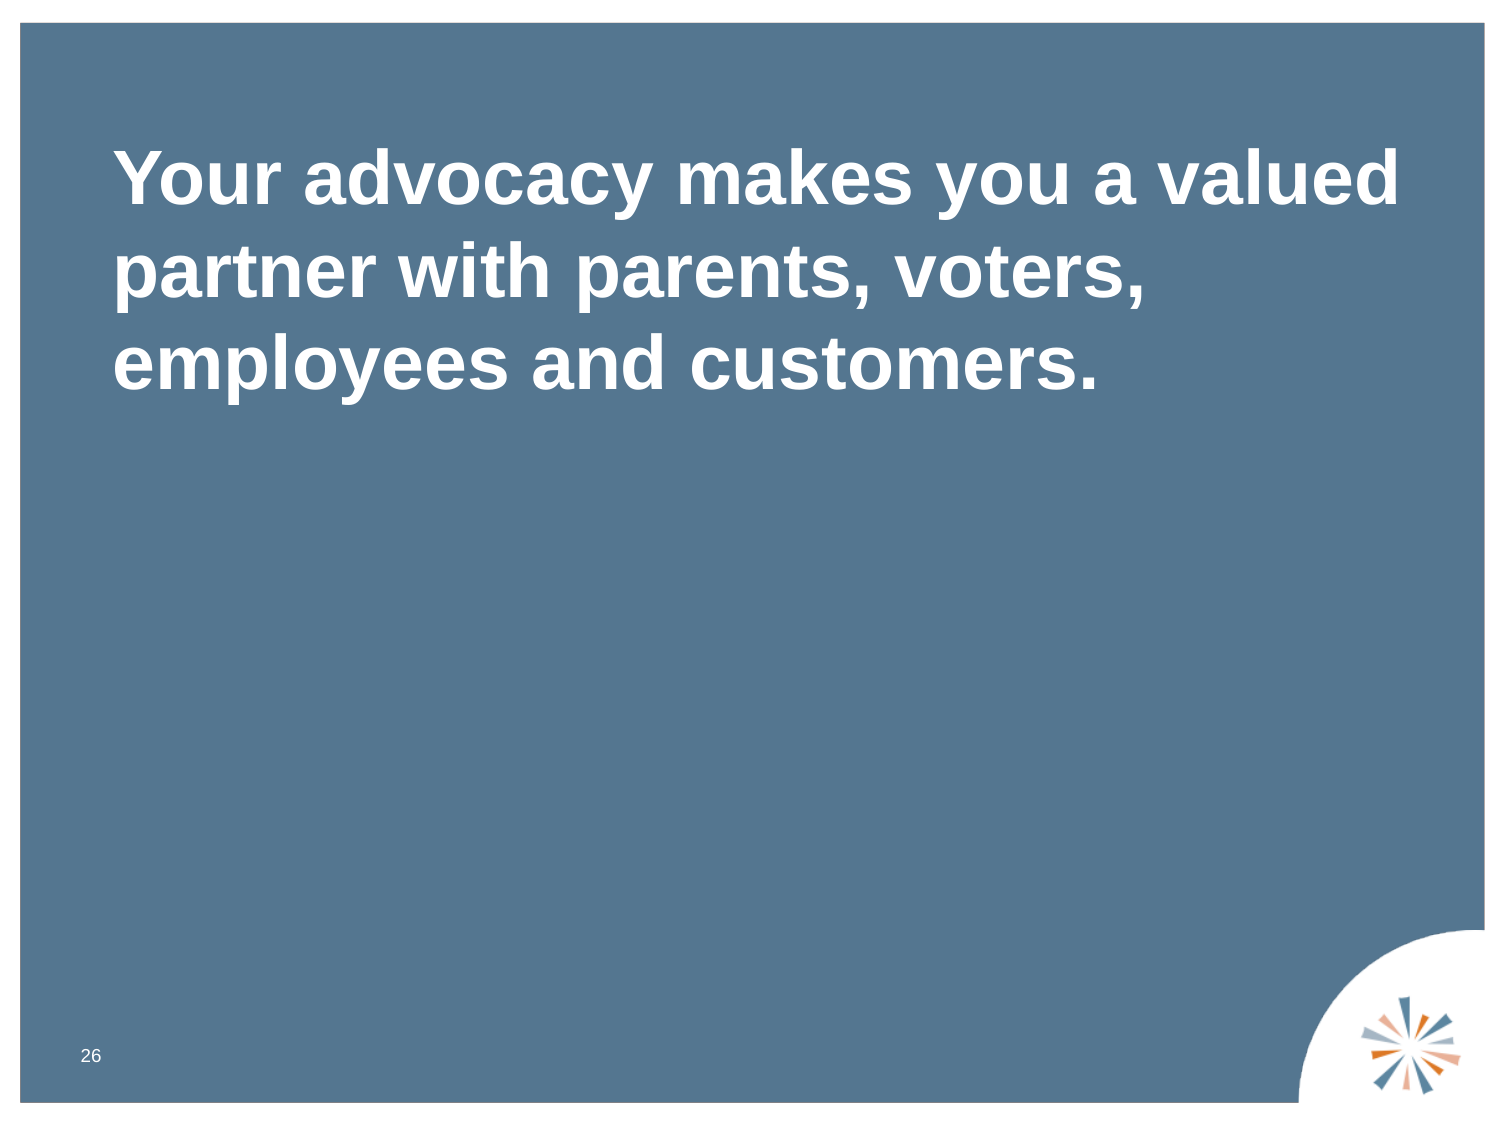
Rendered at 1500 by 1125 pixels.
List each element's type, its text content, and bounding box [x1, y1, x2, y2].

text_box Your advocacy makes you a valued partner with parents, voters, employees and customers. [112, 127, 1450, 405]
text_box [20, 22, 1485, 1103]
text_box 26 [65, 1036, 329, 1074]
picture [1298, 930, 1497, 1125]
